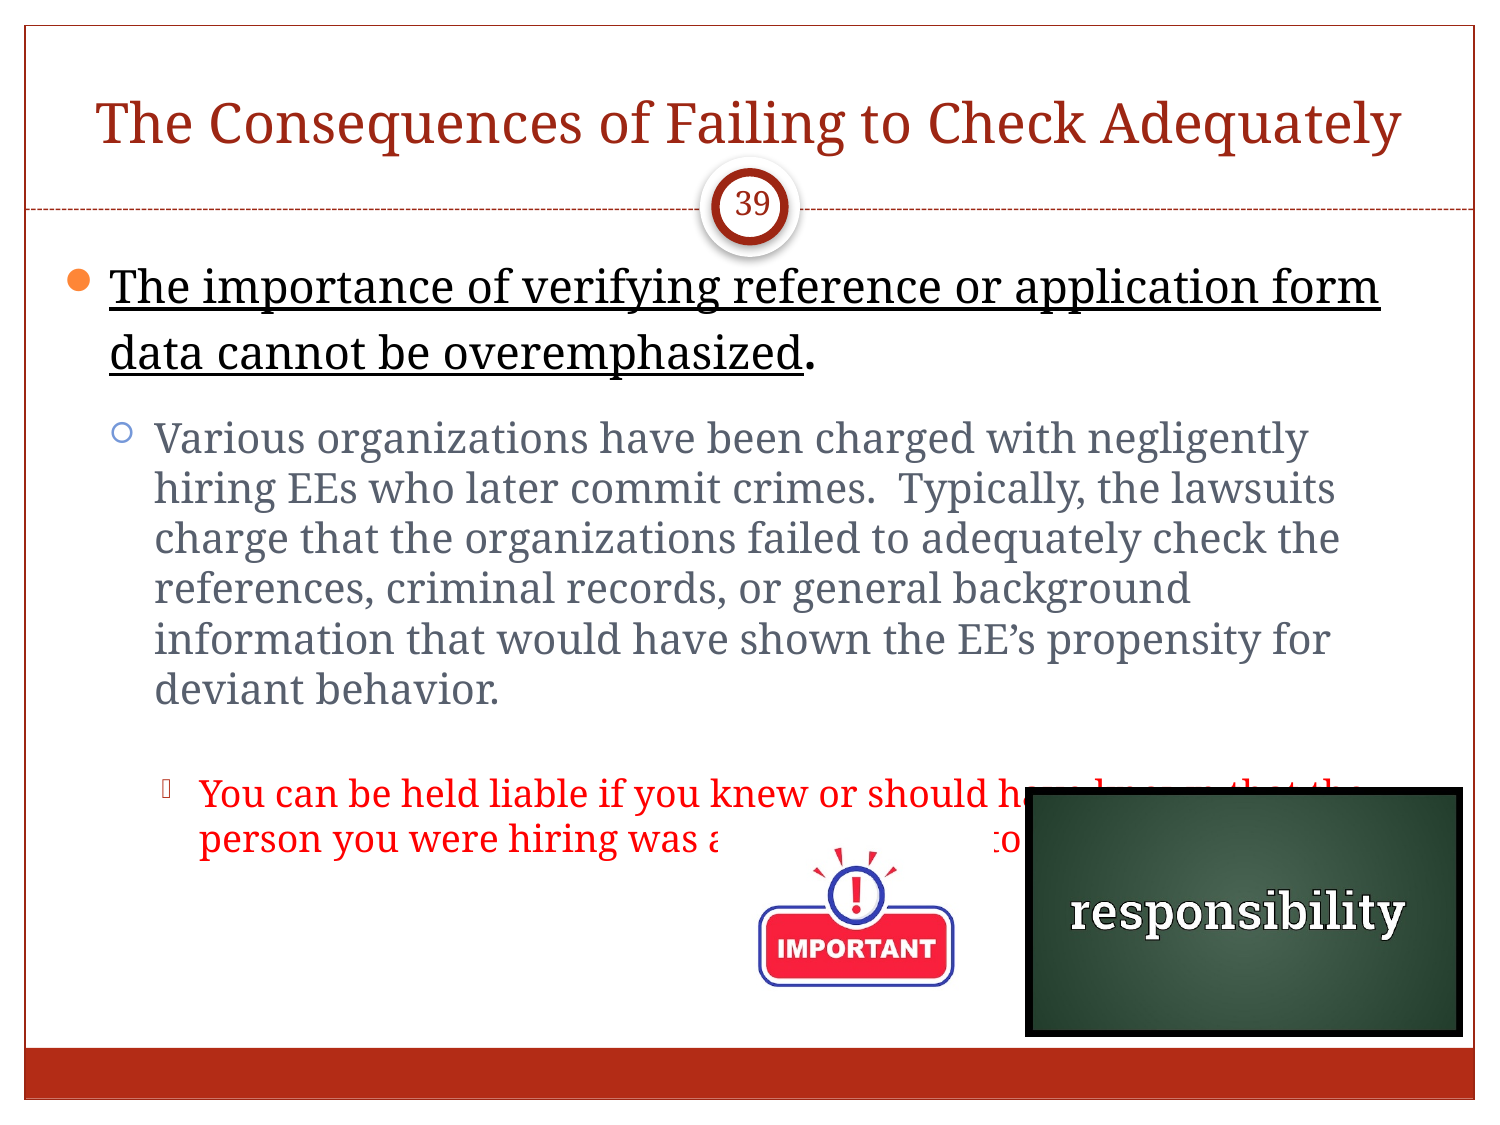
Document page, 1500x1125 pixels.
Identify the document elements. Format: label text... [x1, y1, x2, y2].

title The Consequences of Failing to Check Adequately [49, 37, 1450, 162]
picture [1024, 787, 1463, 1037]
slide_number 39 [715, 168, 791, 241]
picture [718, 815, 994, 1019]
list The importance of verifying reference or application form data cannot be overemphasized. Various organizations have been charged with negligently hiring EEs who later commit crimes. Typically, the lawsuits charge that the organizations failed to adequately check the references, criminal records, or general background information that would have shown the EE’s propensity for deviant behavior. You can be held liable if you knew or should have known that the person you were hiring was a potential risk to others. [49, 250, 1445, 1001]
